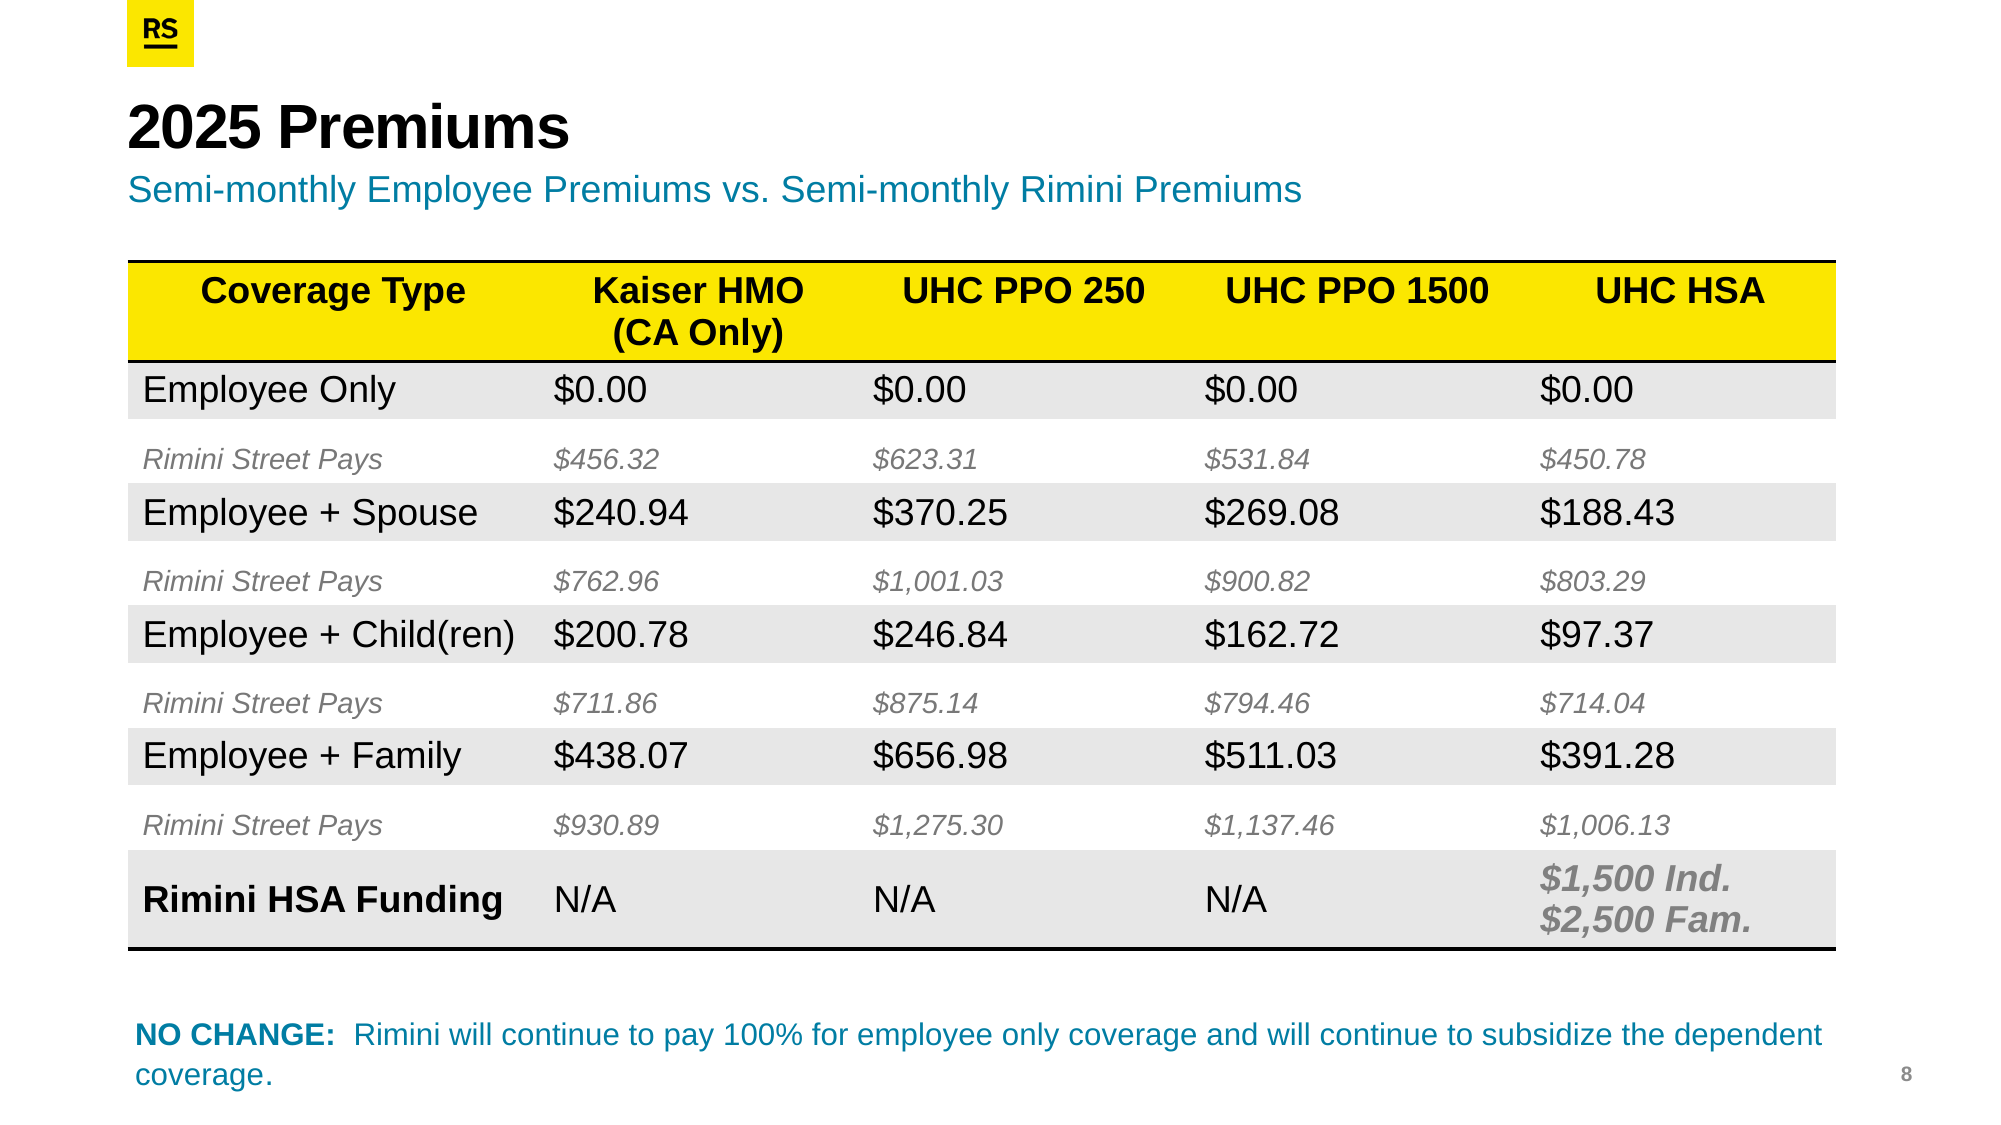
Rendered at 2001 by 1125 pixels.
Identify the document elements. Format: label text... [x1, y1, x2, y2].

table_cell $370.25 [858, 483, 1190, 541]
table_cell $803.29 [1525, 541, 1836, 605]
table_cell $450.78 [1525, 419, 1836, 483]
table_cell Rimini Street Pays [128, 785, 539, 850]
table_cell N/A [1190, 850, 1525, 947]
table_cell Employee + Family [128, 728, 539, 785]
table_cell Rimini HSA Funding [128, 850, 539, 947]
table_cell $0.00 [858, 363, 1190, 419]
list Semi-monthly Employee Premiums vs. Semi-monthly Rimini Premiums [127, 164, 1878, 214]
table_cell $531.84 [1190, 419, 1525, 483]
table_header Kaiser HMO (CA Only) [539, 263, 858, 360]
table_cell $714.04 [1525, 663, 1836, 728]
table_cell $900.82 [1190, 541, 1525, 605]
table_cell $656.98 [858, 728, 1190, 785]
table_cell $711.86 [539, 663, 858, 728]
table_cell $1,006.13 [1525, 785, 1836, 850]
table_cell $391.28 [1525, 728, 1836, 785]
table_cell $456.32 [539, 419, 858, 483]
table_cell $97.37 [1525, 605, 1836, 663]
table_cell N/A [858, 850, 1190, 947]
table_cell Rimini Street Pays [128, 419, 539, 483]
table_cell $269.08 [1190, 483, 1525, 541]
picture [127, 0, 194, 67]
table_cell $200.78 [539, 605, 858, 663]
table_cell $794.46 [1190, 663, 1525, 728]
title 2025 Premiums [127, 94, 1875, 163]
table_cell N/A [539, 850, 858, 947]
table_header Coverage Type [128, 263, 539, 360]
table_cell $1,137.46 [1190, 785, 1525, 850]
table_cell $0.00 [1525, 363, 1836, 419]
table_cell $1,001.03 [858, 541, 1190, 605]
table_cell Rimini Street Pays [128, 663, 539, 728]
table_cell $511.03 [1190, 728, 1525, 785]
table_cell Employee Only [128, 363, 539, 419]
table_header UHC PPO 250 [858, 263, 1190, 360]
table_cell $246.84 [858, 605, 1190, 663]
table_cell $1,275.30 [858, 785, 1190, 850]
table_cell $188.43 [1525, 483, 1836, 541]
table_cell $438.07 [539, 728, 858, 785]
table_cell $1,500 Ind. $2,500 Fam. [1525, 850, 1836, 947]
table_cell Employee + Child(ren) [128, 605, 539, 663]
table_header UHC HSA [1525, 263, 1836, 360]
table_cell $930.89 [539, 785, 858, 850]
table_cell Rimini Street Pays [128, 541, 539, 605]
table_cell $162.72 [1190, 605, 1525, 663]
table_cell $0.00 [539, 363, 858, 419]
table_cell Employee + Spouse [128, 483, 539, 541]
table_cell $623.31 [858, 419, 1190, 483]
text_box NO CHANGE: Rimini will continue to pay 100% for employee only coverage and will continue to subsidize the dependent coverage. [127, 1006, 1878, 1079]
slide_number 8 [1900, 1042, 2000, 1103]
table_header UHC PPO 1500 [1190, 263, 1525, 360]
table_cell $0.00 [1190, 363, 1525, 419]
table_cell $875.14 [858, 663, 1190, 728]
table_cell $762.96 [539, 541, 858, 605]
table_cell $240.94 [539, 483, 858, 541]
